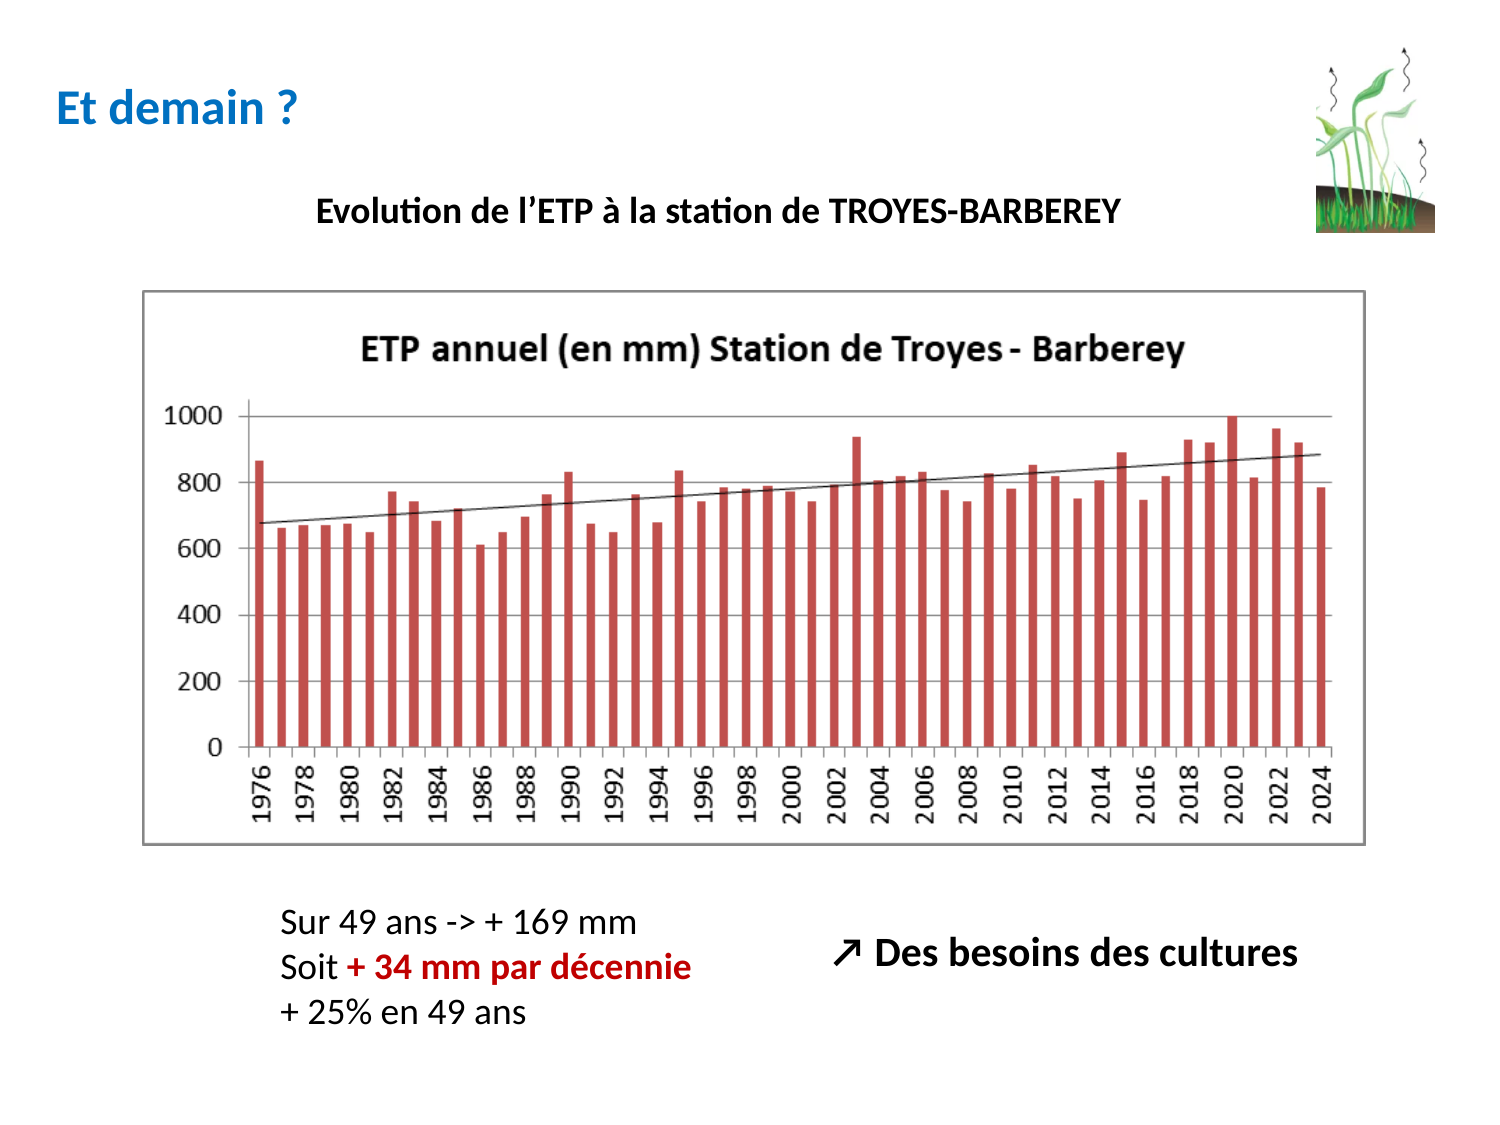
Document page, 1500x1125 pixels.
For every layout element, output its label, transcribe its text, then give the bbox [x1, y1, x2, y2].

text_box Sur 49 ans -> + 169 mm Soit + 34 mm par décennie + 25% en 49 ans [265, 889, 717, 1040]
text_box ↗ Des besoins des cultures [815, 916, 1371, 982]
text_box Evolution de l’ETP à la station de TROYES-BARBEREY [301, 178, 1140, 239]
picture [142, 290, 1367, 847]
text_box Et demain ? [41, 66, 1034, 142]
picture [1316, 46, 1435, 233]
